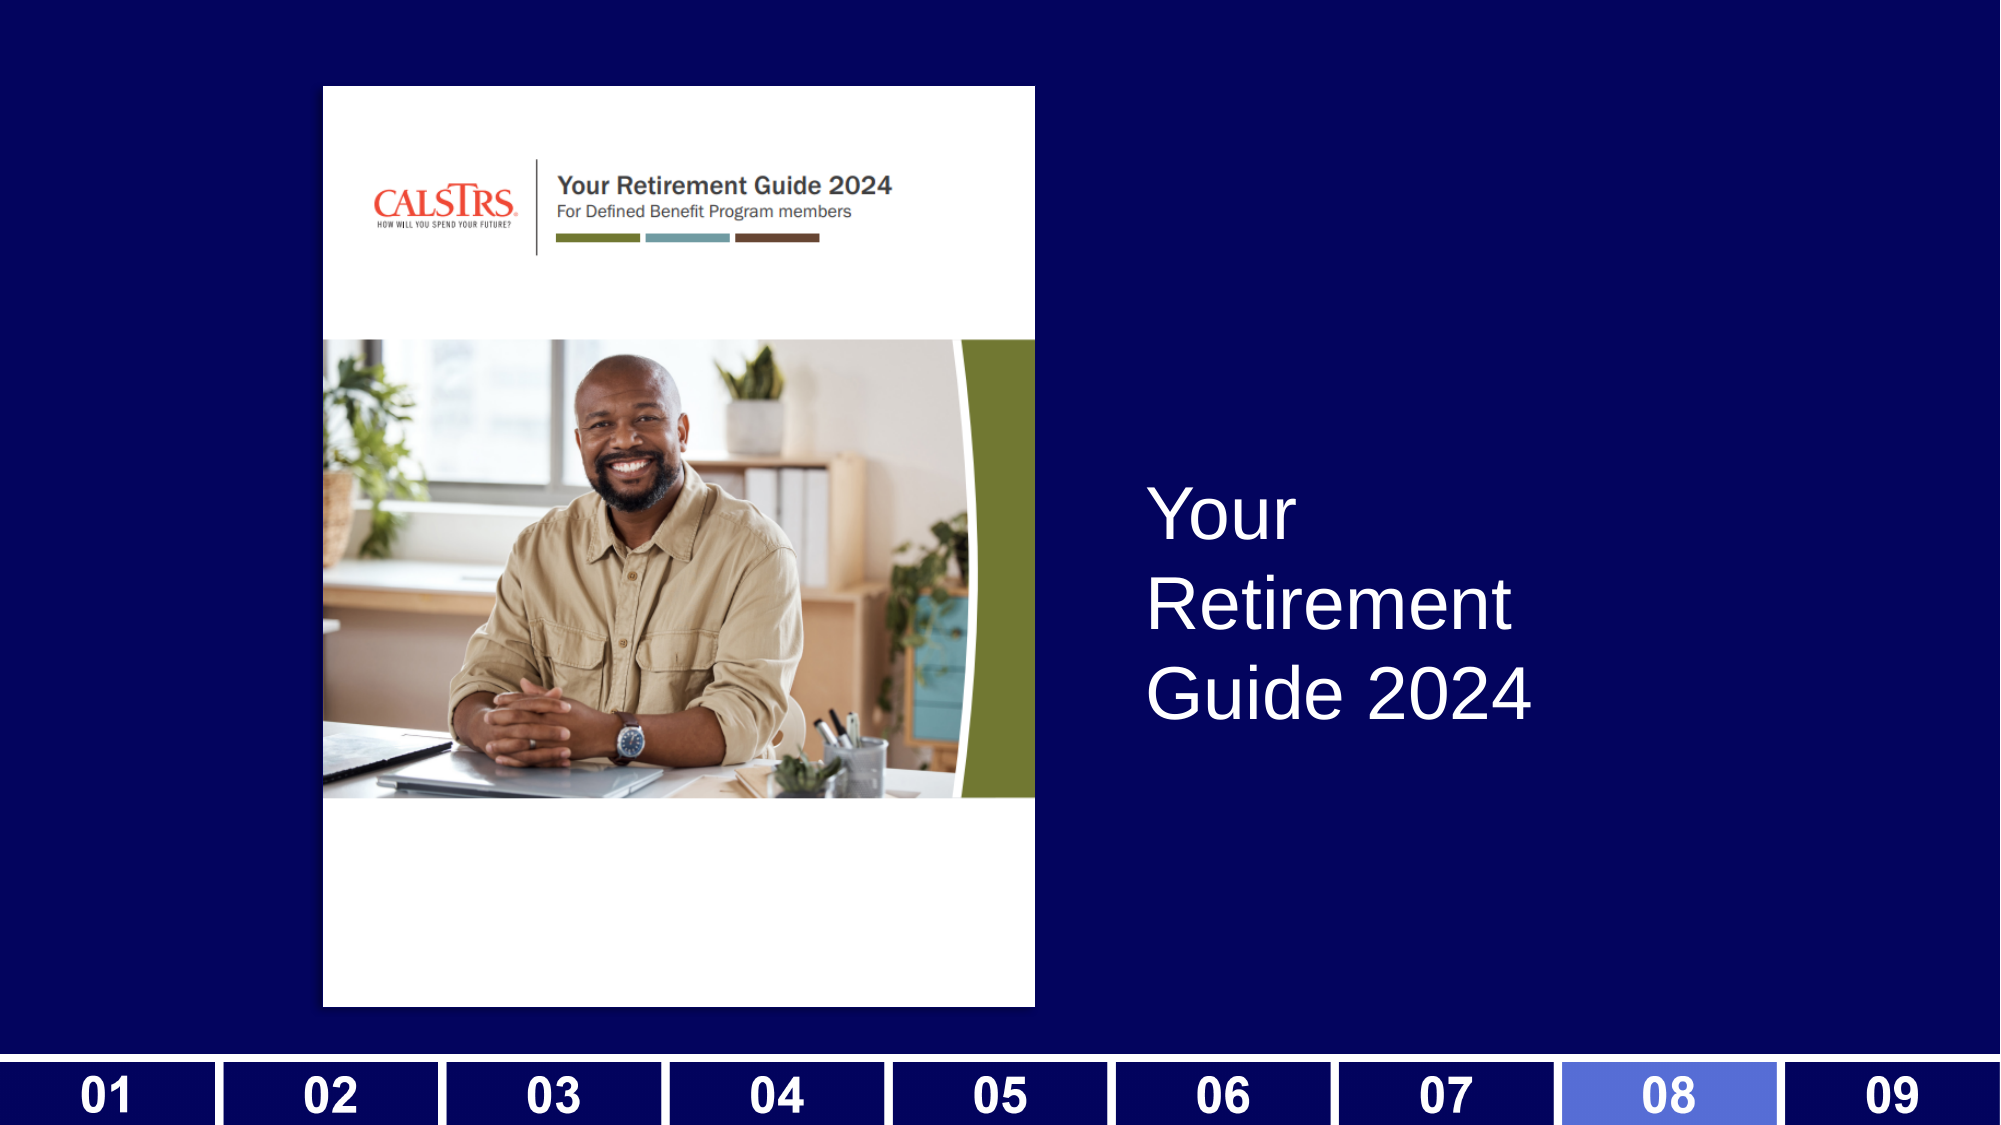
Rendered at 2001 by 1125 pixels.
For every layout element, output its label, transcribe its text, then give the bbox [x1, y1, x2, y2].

picture [322, 85, 1036, 1007]
title Your Retirement Guide 2024 [1130, 456, 1701, 742]
text_box [0, 0, 2000, 1055]
picture [0, 1062, 2000, 1125]
